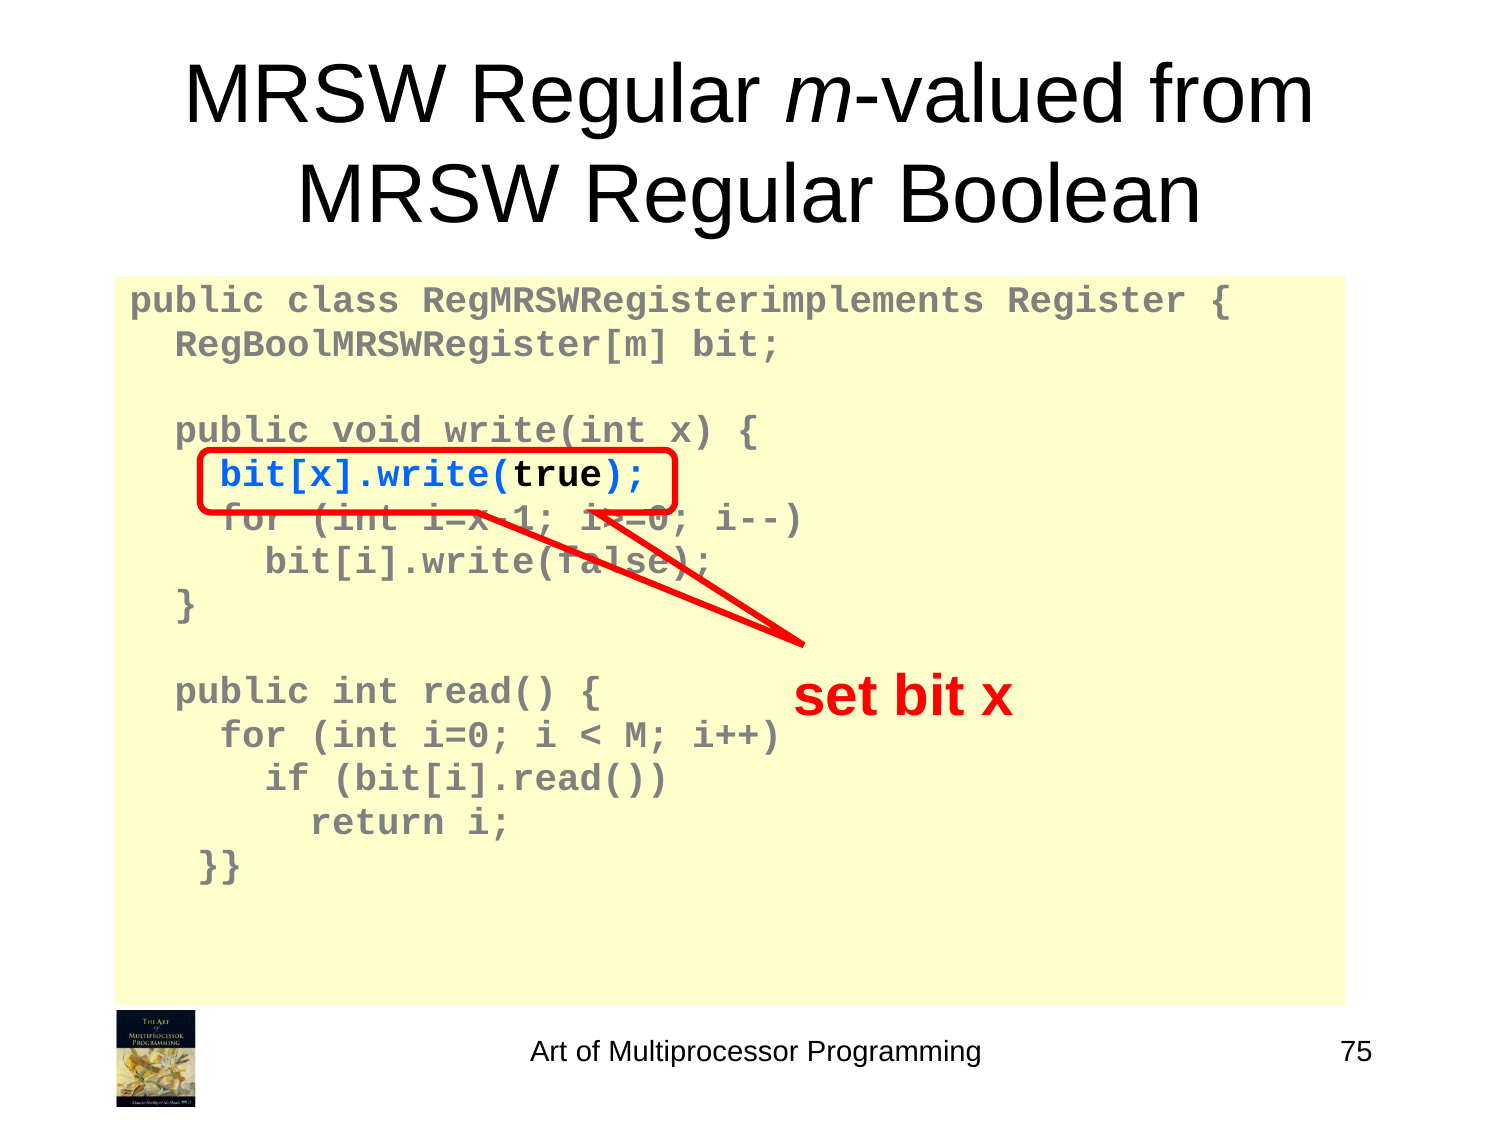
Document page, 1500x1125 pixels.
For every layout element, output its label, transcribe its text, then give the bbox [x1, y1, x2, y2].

text_box set bit x [712, 650, 1096, 735]
text_box 75 [1074, 1024, 1388, 1100]
footer Art of Multiprocessor Programming [499, 1024, 1013, 1103]
list public class RegMRSWRegisterimplements Register { RegBoolMRSWRegister[m] bit; public void write(int x) { bit[x].write(true); for (int i=x-1; i>=0; i--) bit[i].write(false); } public int read() { for (int i=0; i < M; i++) if (bit[i].read()) return i; }} [114, 276, 1346, 1006]
text_box [200, 449, 804, 646]
picture [107, 1010, 204, 1107]
title MRSW Regular m-valued from MRSW Regular Boolean [74, 44, 1426, 233]
